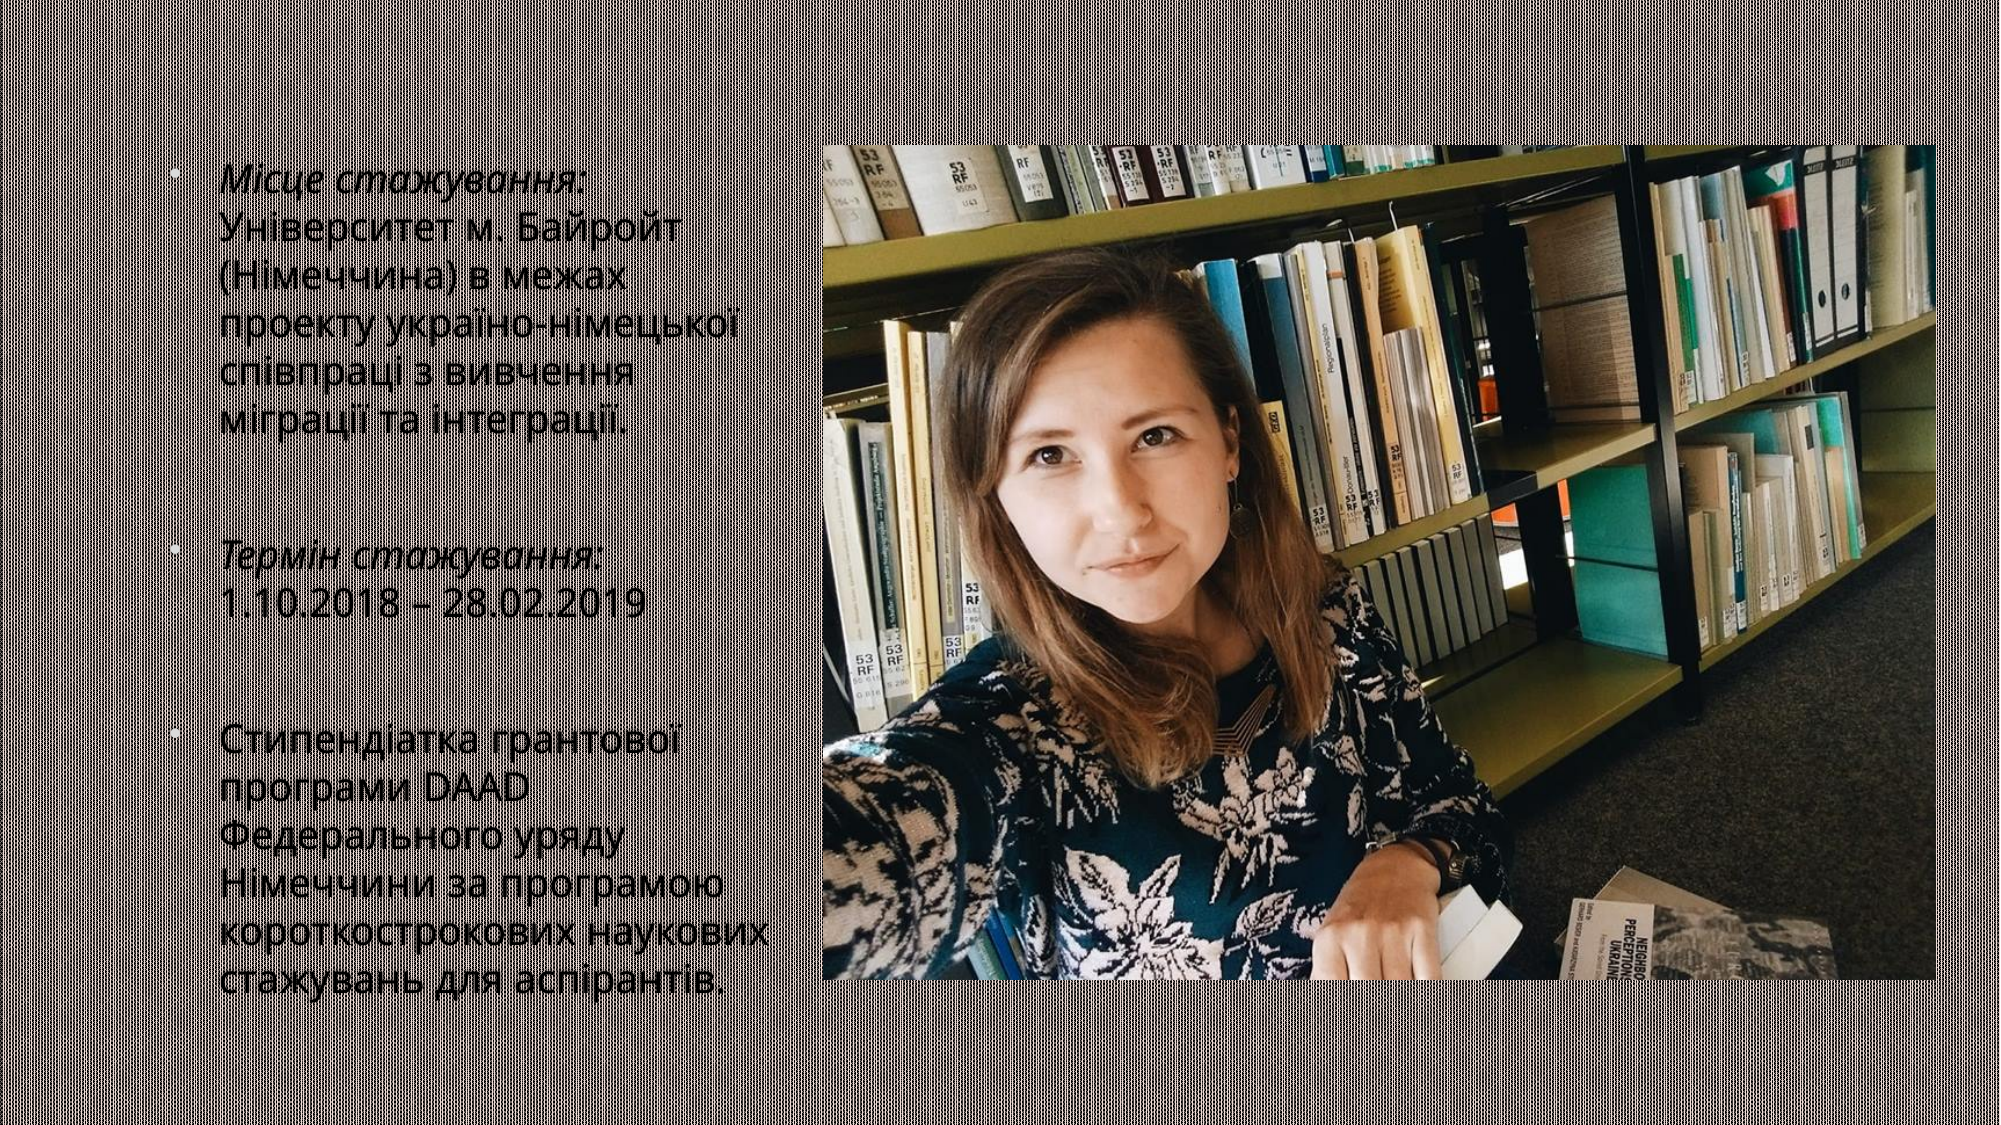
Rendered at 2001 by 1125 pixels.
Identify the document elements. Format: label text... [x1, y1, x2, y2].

picture [823, 145, 1936, 980]
list Місце стажування: Університет м. Байройт (Німеччина) в межах проекту україно-німецької співпраці з вивчення міграції та інтеграції. Термін стажування: 1.10.2018 – 28.02.2019 Стипендіатка грантової програми DAAD Федерального уряду Німеччини за програмою короткострокових наукових стажувань для аспірантів. [149, 145, 791, 1029]
